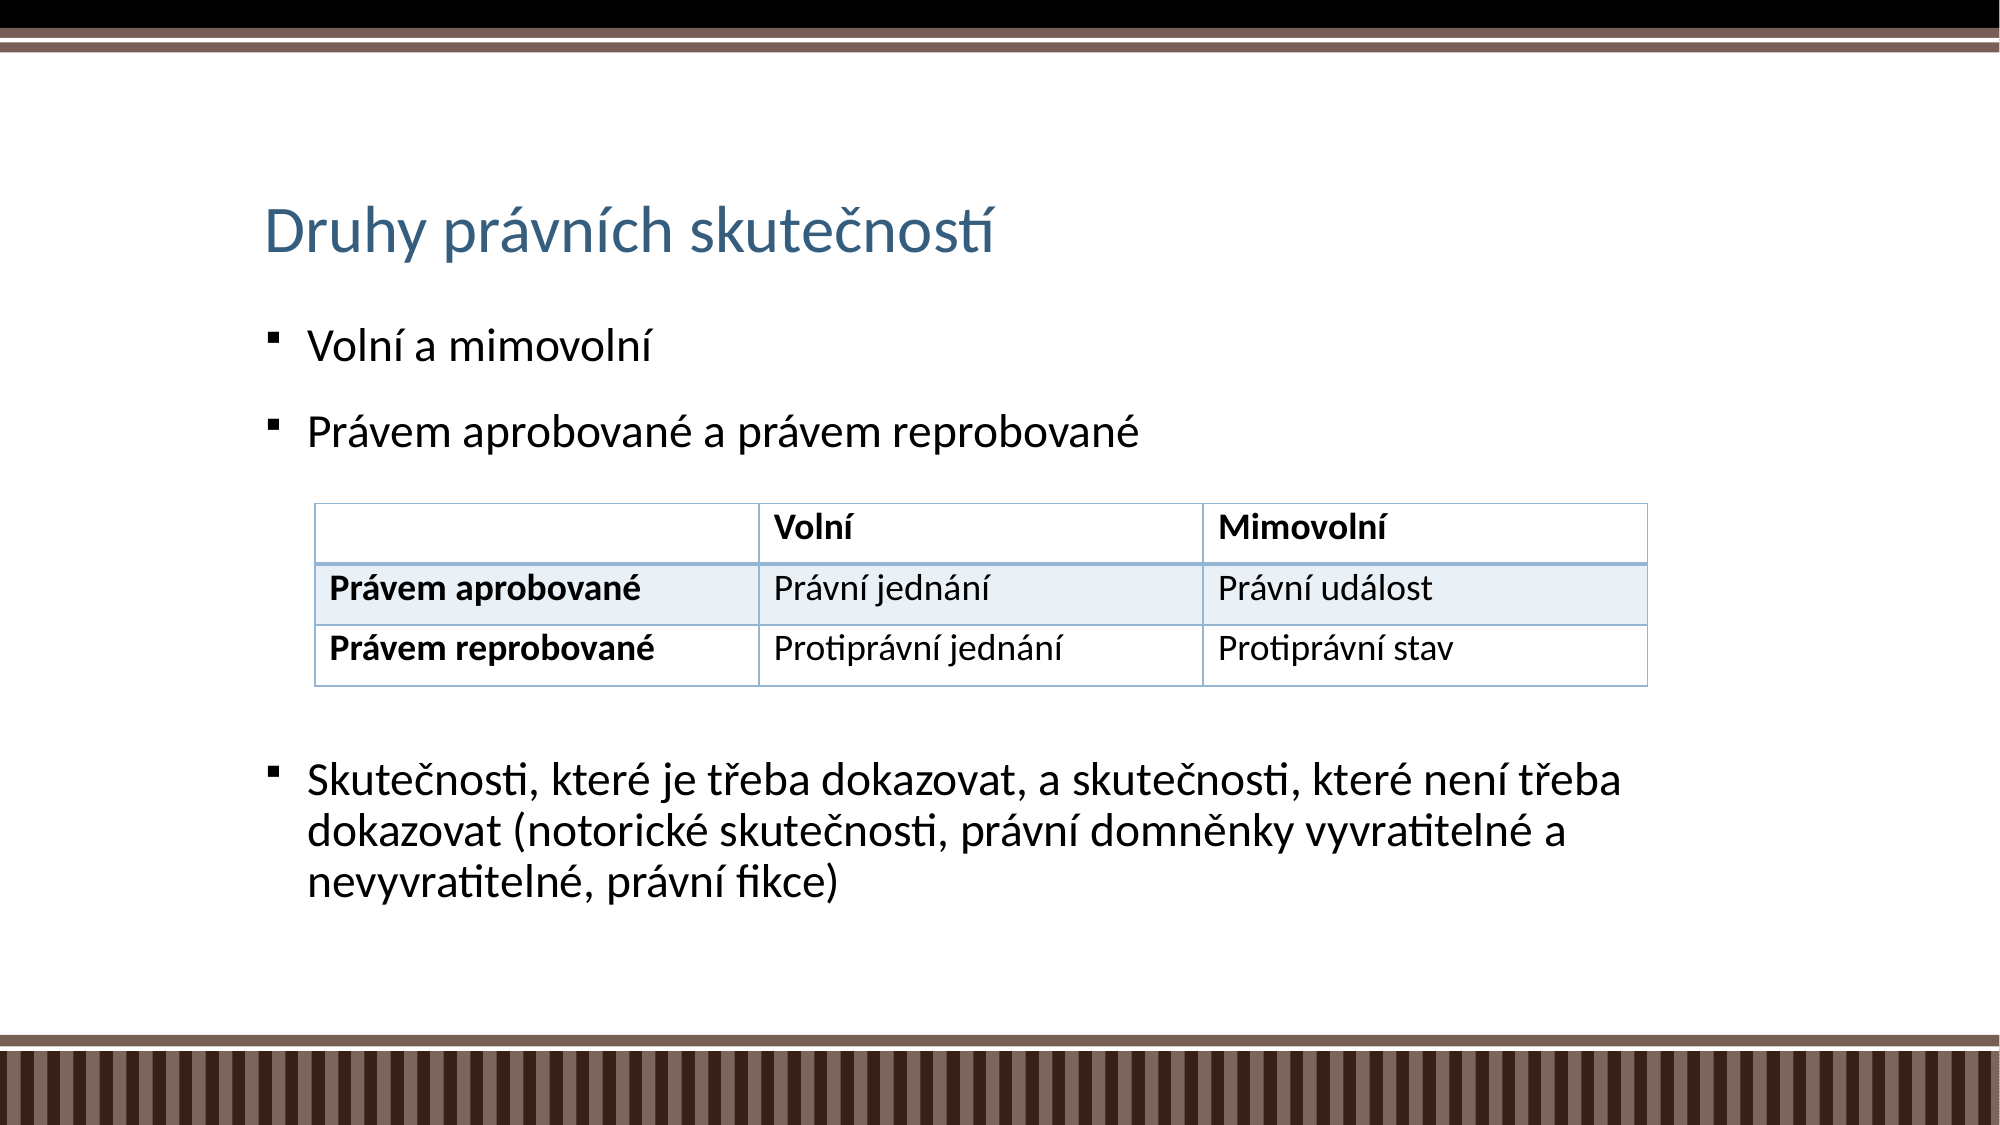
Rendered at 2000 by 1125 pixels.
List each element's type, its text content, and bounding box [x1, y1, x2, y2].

table_cell Právní událost [1204, 566, 1647, 624]
title Druhy právních skutečností [249, 99, 1750, 275]
table_header Volní [760, 504, 1202, 562]
table_cell Protiprávní jednání [760, 626, 1202, 685]
table_cell Právní jednání [760, 566, 1202, 624]
table_cell Protiprávní stav [1204, 626, 1647, 685]
table_header [316, 504, 758, 562]
table_cell Právem aprobované [316, 566, 758, 624]
list Volní a mimovolní Právem aprobované a právem reprobované Skutečnosti, které je třeba dokazovat, a skutečnosti, které není třeba dokazovat (notorické skutečnosti, právní domněnky vyvratitelné a nevyvratitelné, právní fikce) [249, 312, 1750, 920]
table_header Mimovolní [1204, 504, 1647, 562]
table_cell Právem reprobované [316, 626, 758, 685]
